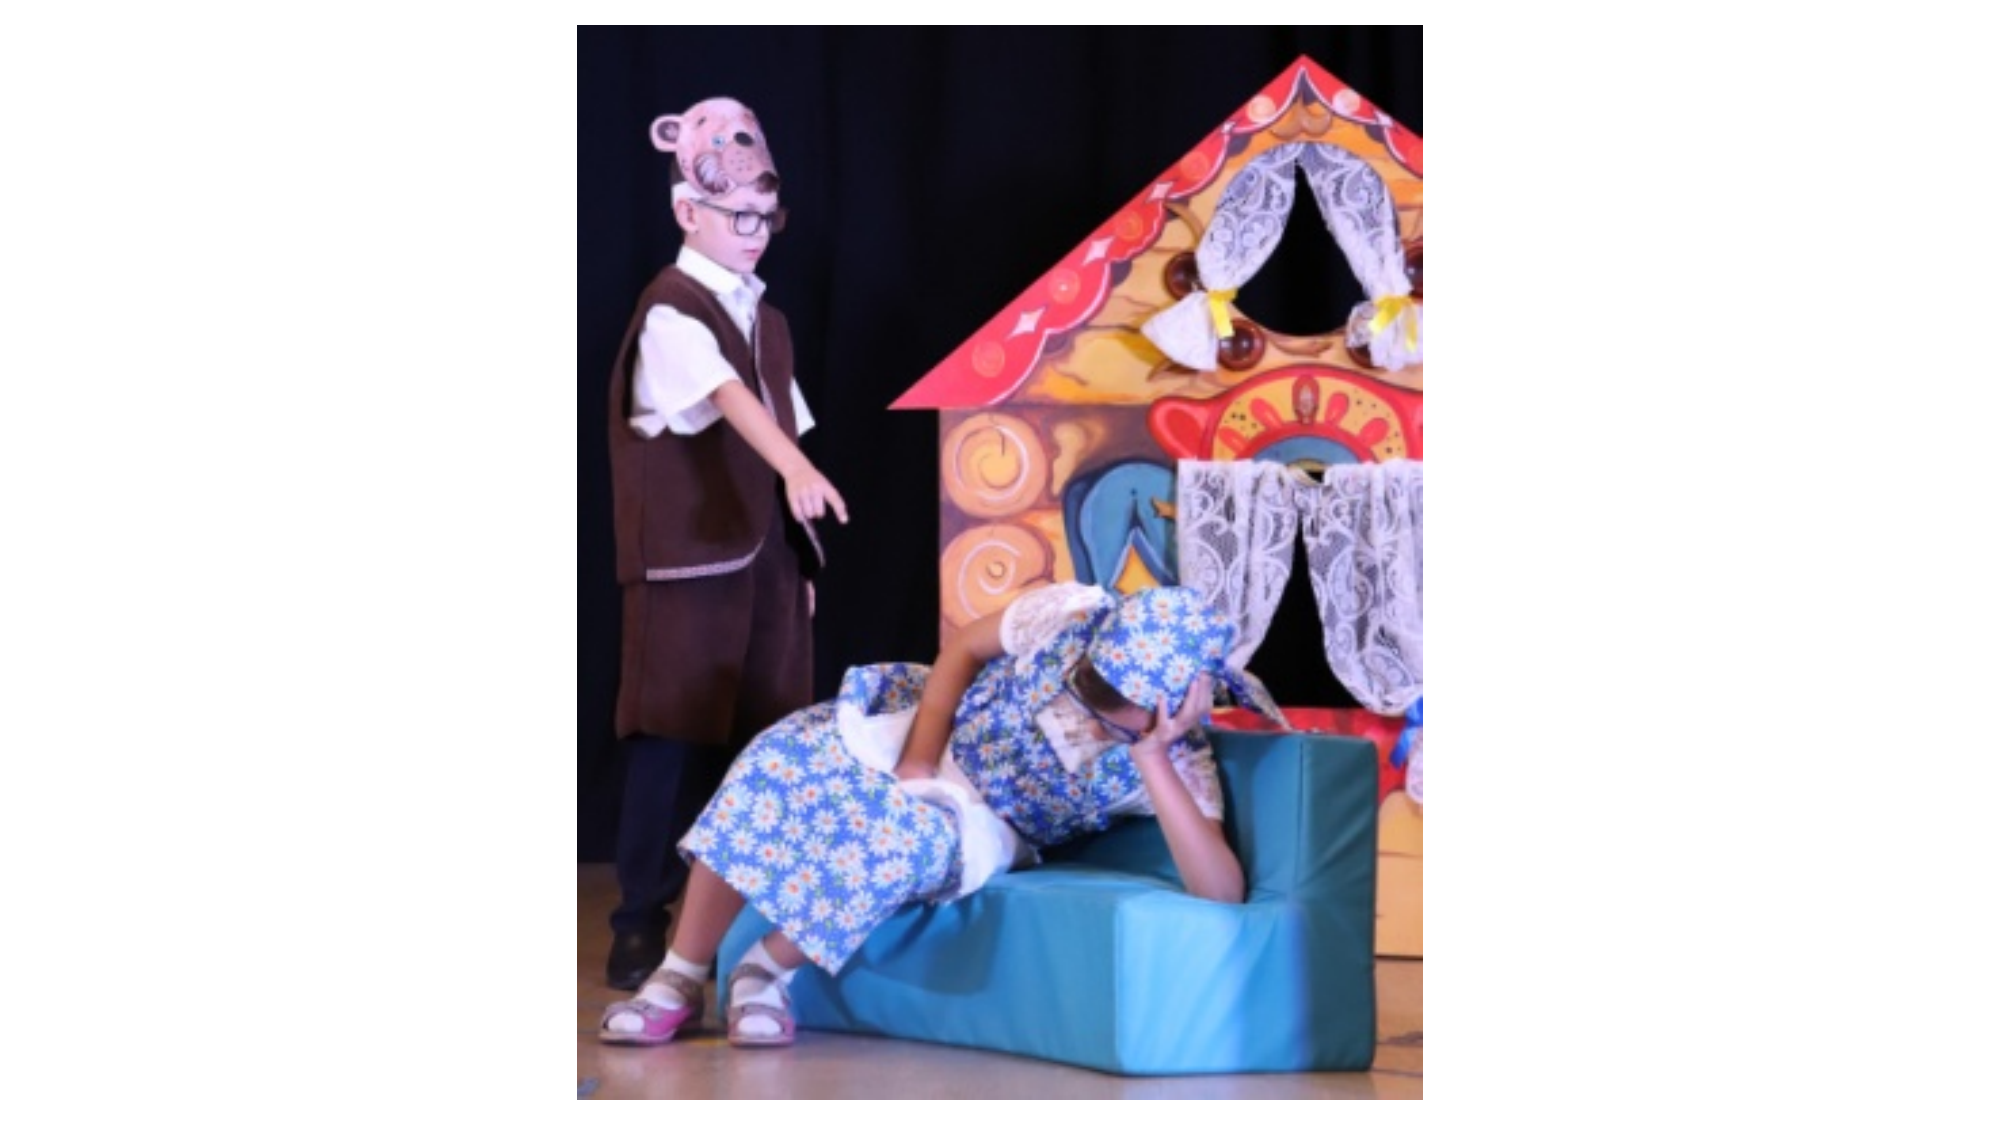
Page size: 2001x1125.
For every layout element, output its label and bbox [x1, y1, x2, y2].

list [577, 25, 1423, 1100]
